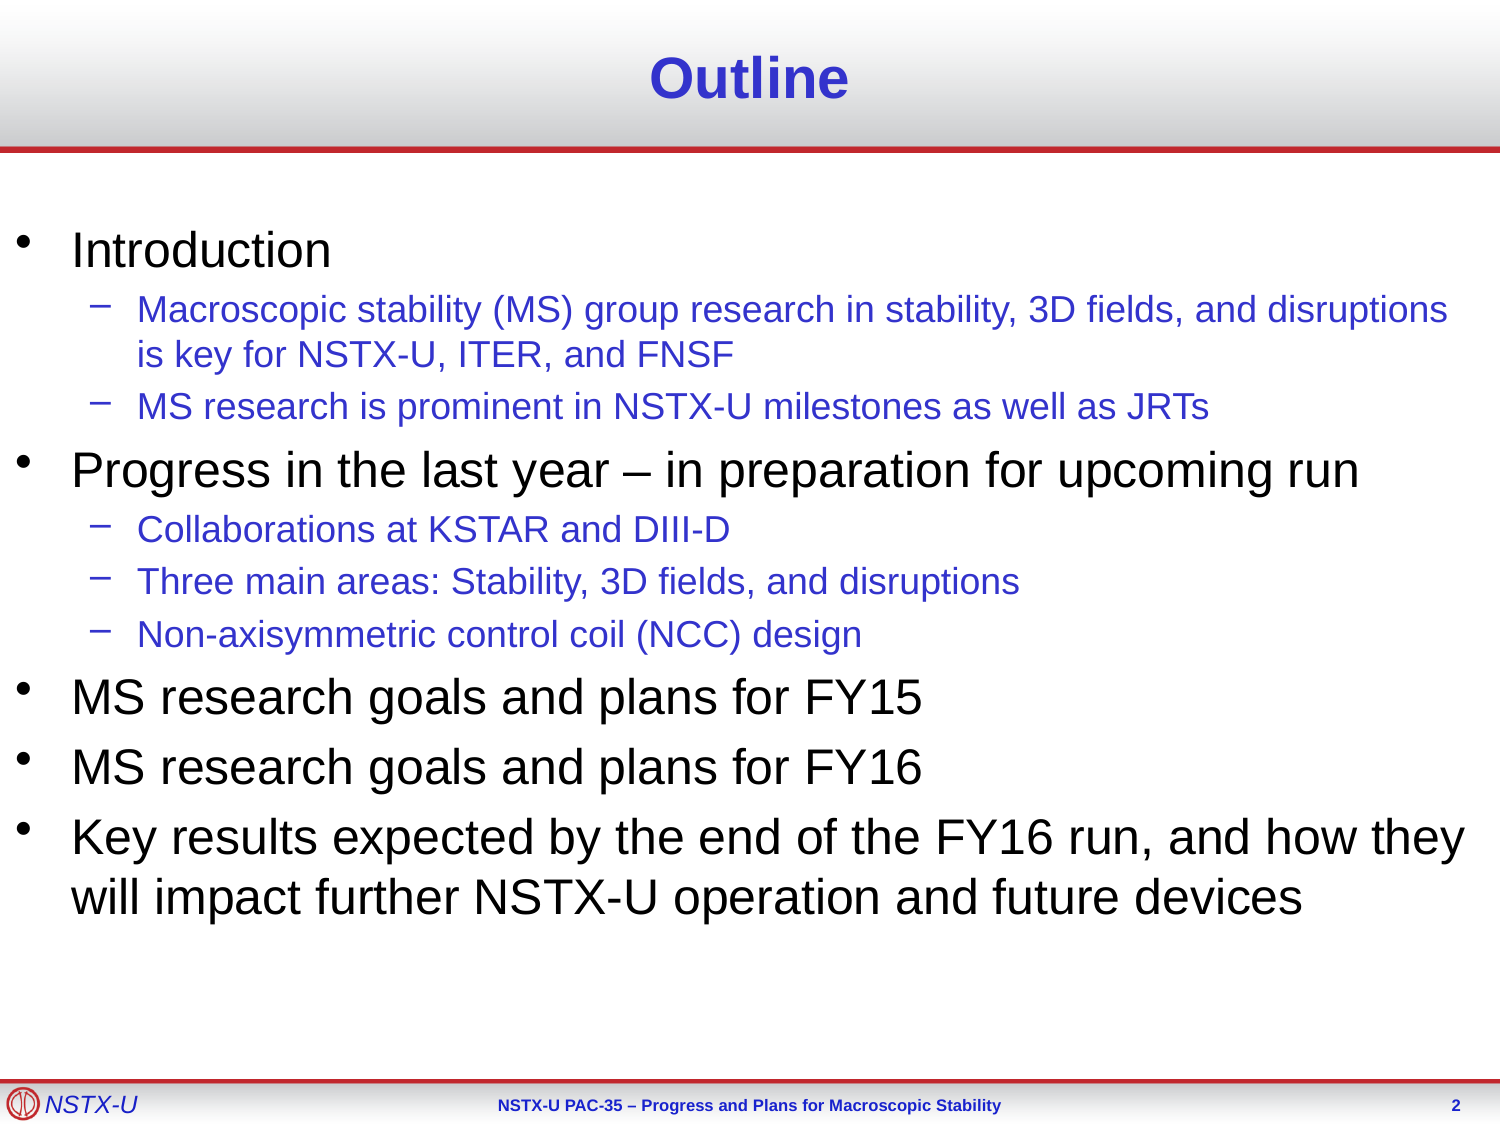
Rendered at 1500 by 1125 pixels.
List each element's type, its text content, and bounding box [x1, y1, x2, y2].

picture [0, 1079, 1500, 1125]
list Introduction Macroscopic stability (MS) group research in stability, 3D fields, and disruptions is key for NSTX-U, ITER, and FNSF MS research is prominent in NSTX-U milestones as well as JRTs Progress in the last year – in preparation for upcoming run Collaborations at KSTAR and DIII-D Three main areas: Stability, 3D fields, and disruptions Non-axisymmetric control coil (NCC) design MS research goals and plans for FY15 MS research goals and plans for FY16 Key results expected by the end of the FY16 run, and how they will impact further NSTX-U operation and future devices [0, 209, 1500, 980]
title Outline [0, 0, 1500, 151]
